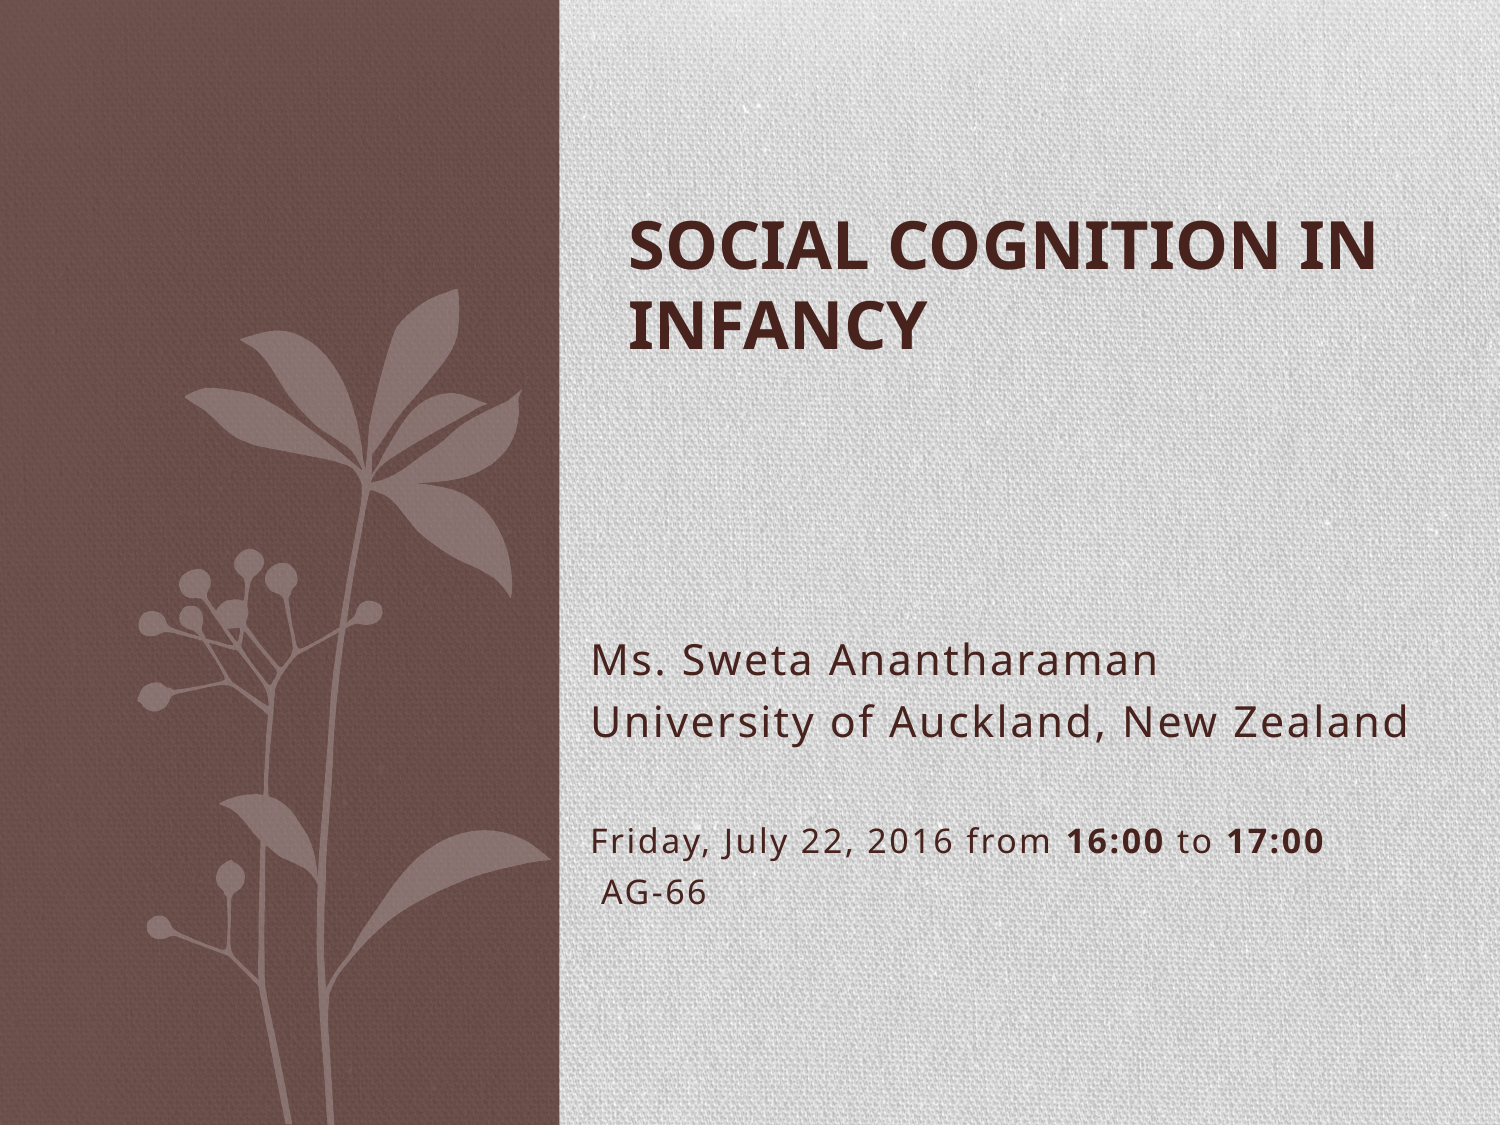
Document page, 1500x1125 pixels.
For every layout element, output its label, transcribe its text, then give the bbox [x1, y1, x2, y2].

title Social Cognition in Infancy [613, 232, 1454, 611]
subtitle Ms. Sweta Anantharaman University of Auckland, New Zealand Friday, July 22, 2016 from 16:00 to 17:00 AG-66 [575, 624, 1425, 963]
